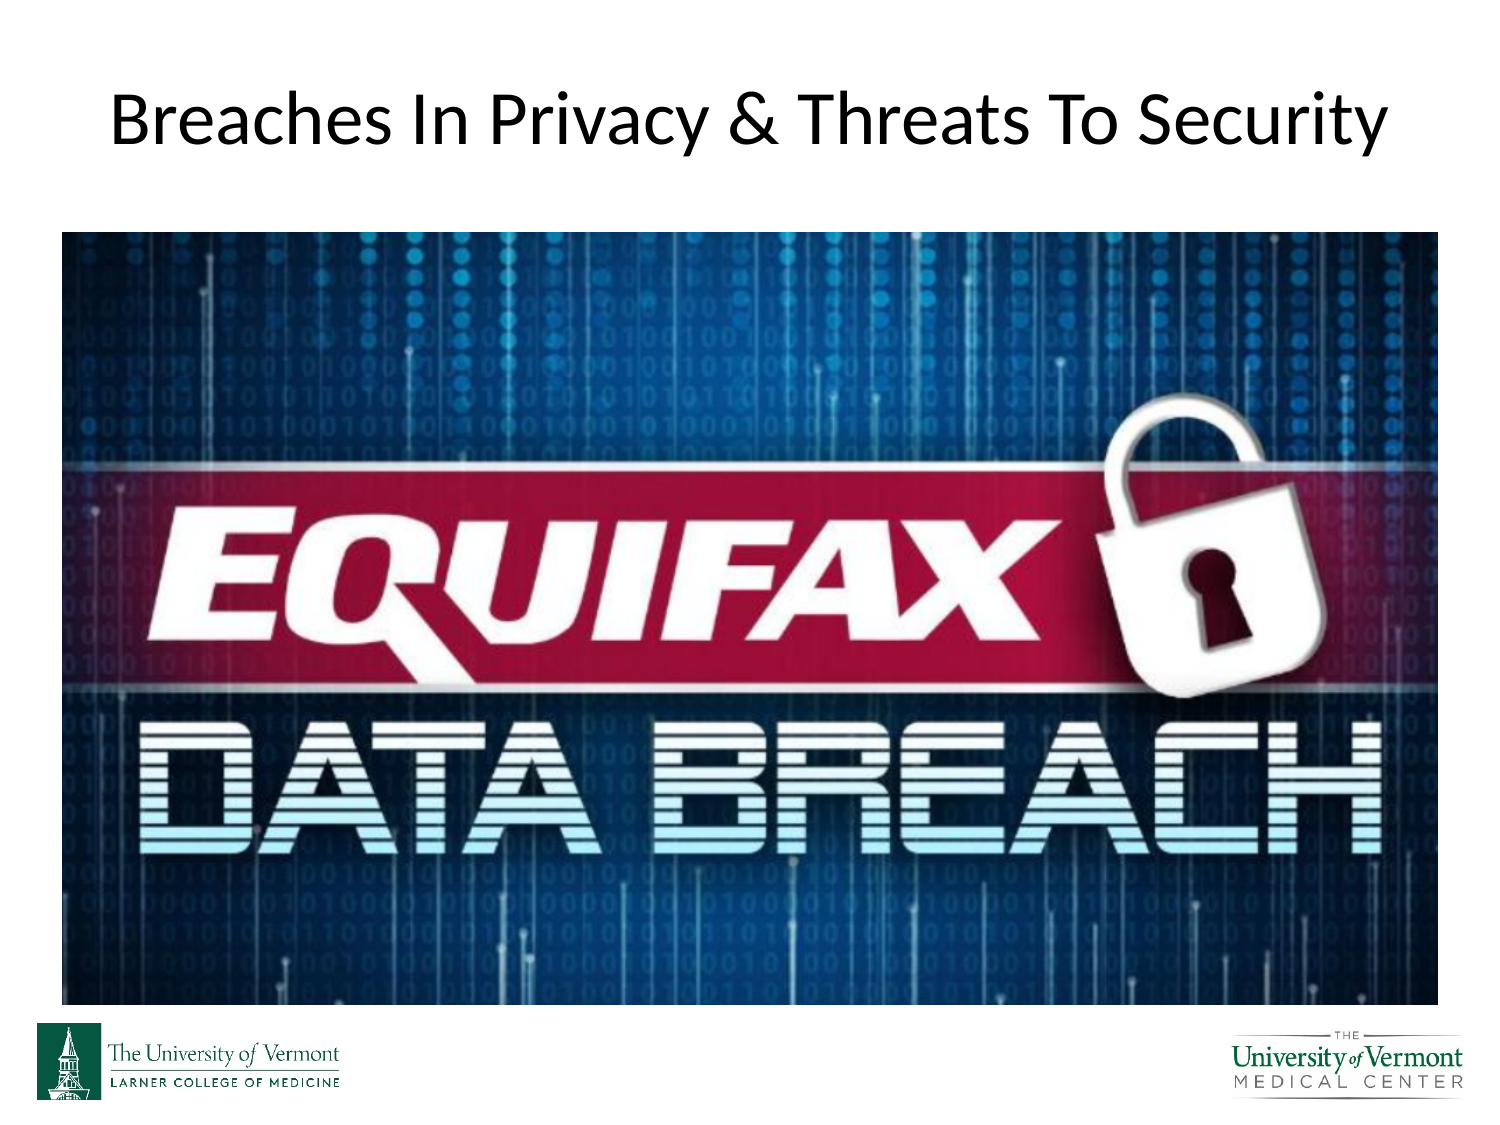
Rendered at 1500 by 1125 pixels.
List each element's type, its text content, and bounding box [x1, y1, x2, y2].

picture [37, 1023, 339, 1100]
title Breaches In Privacy & Threats To Security [43, 27, 1457, 200]
picture [1231, 1031, 1463, 1100]
picture [61, 232, 1439, 1006]
